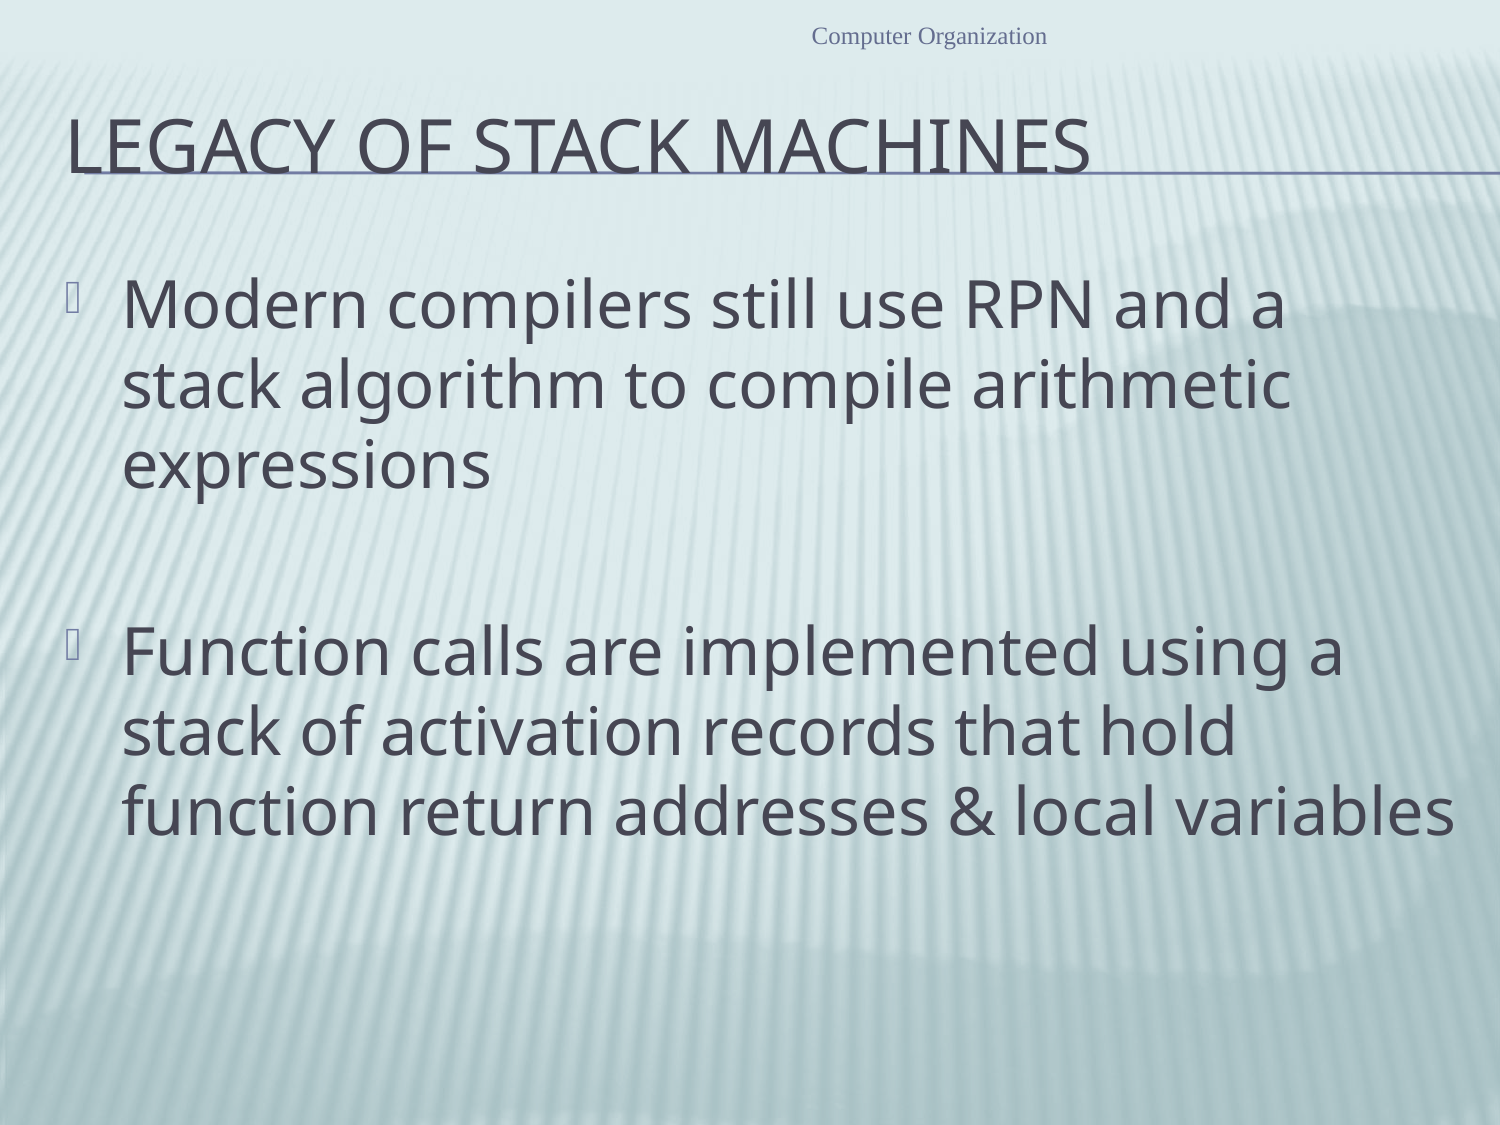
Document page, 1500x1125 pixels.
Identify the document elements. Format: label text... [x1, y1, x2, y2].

footer Computer Organization [512, 12, 1063, 60]
title Legacy of Stack Machines [50, 75, 1475, 213]
list Modern compilers still use RPN and a stack algorithm to compile arithmetic expressions Function calls are implemented using a stack of activation records that hold function return addresses & local variables [50, 254, 1475, 998]
